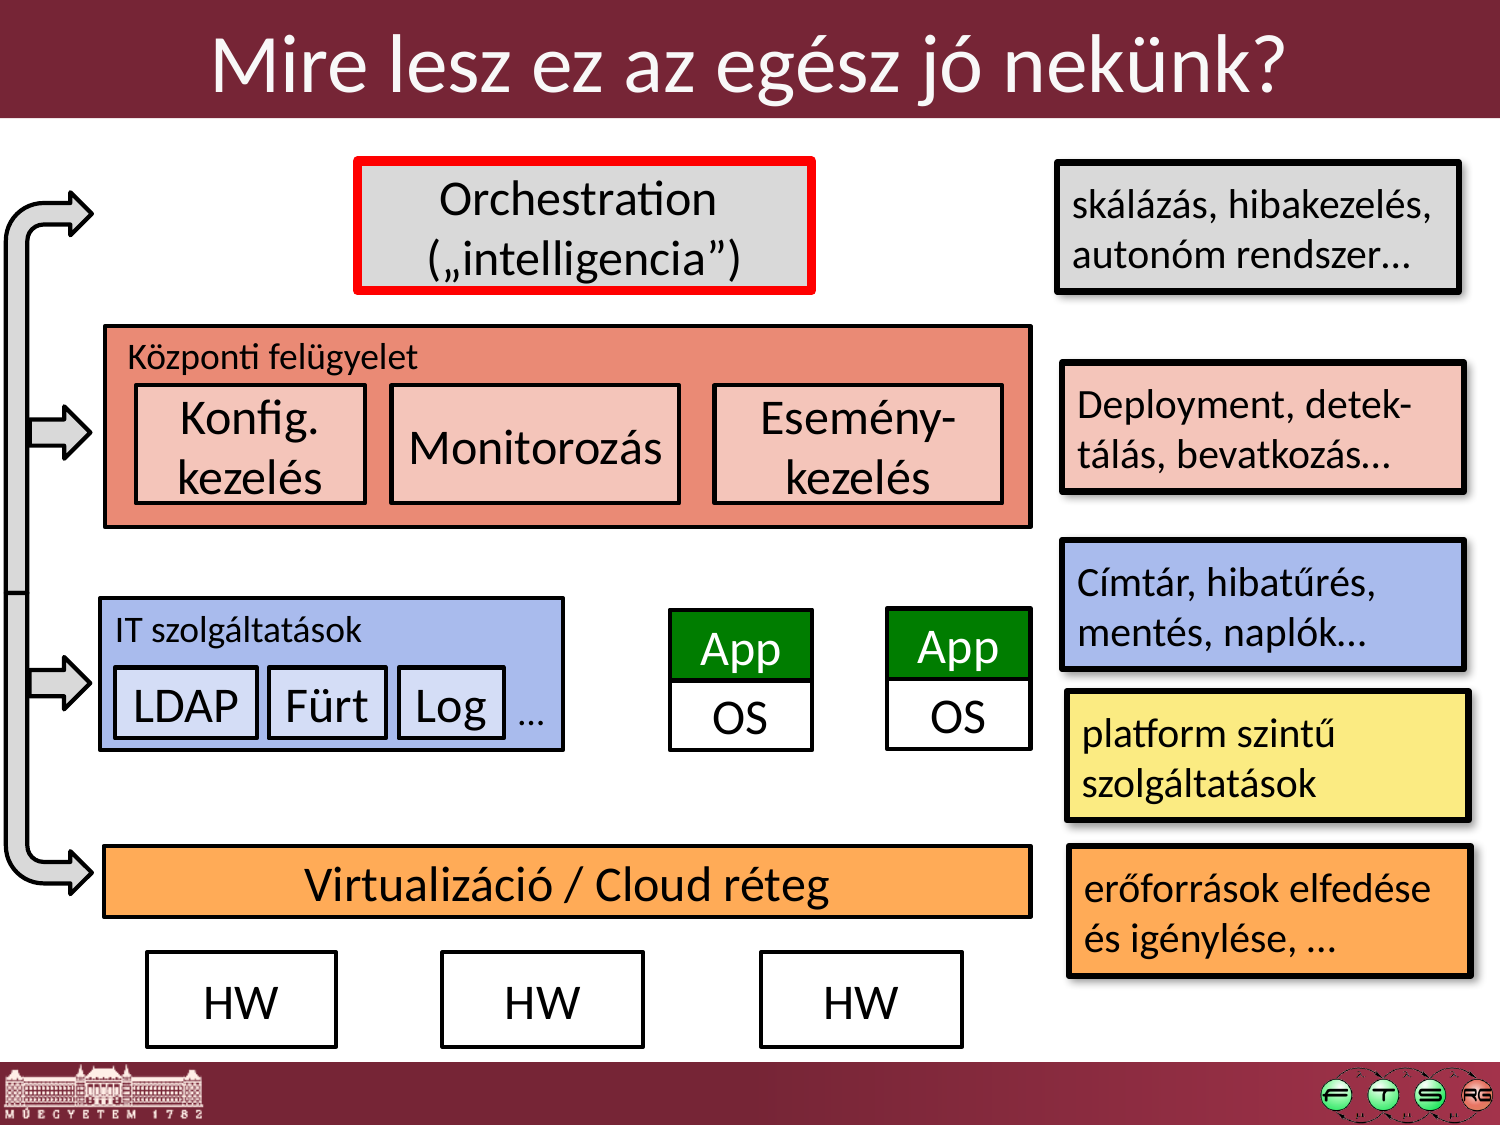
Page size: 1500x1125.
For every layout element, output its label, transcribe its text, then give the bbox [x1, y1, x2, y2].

text_box [27, 655, 93, 712]
text_box Deployment, detek-tálás, bevatkozás… [1060, 360, 1466, 494]
text_box Monitorozás [389, 383, 681, 505]
text_box Központi felügyelet [112, 324, 504, 385]
text_box HW [145, 950, 338, 1049]
text_box [3, 590, 94, 897]
text_box Virtualizáció / Cloud réteg [102, 844, 1033, 919]
picture [1318, 1065, 1494, 1125]
text_box [3, 190, 94, 592]
picture [0, 1063, 209, 1123]
text_box [98, 596, 565, 752]
text_box Fürt [267, 665, 388, 740]
text_box HW [440, 950, 645, 1049]
text_box IT szolgáltatások [100, 597, 410, 658]
title Mire lesz ez az egész jó nekünk? [0, 0, 1500, 119]
text_box Címtár, hibatűrés, mentés, naplók… [1060, 538, 1466, 671]
text_box Log [397, 665, 506, 740]
text_box App [668, 608, 814, 683]
text_box … [503, 680, 563, 741]
text_box HW [759, 950, 964, 1049]
text_box Orchestration („intelligencia”) [355, 159, 814, 293]
text_box [27, 404, 93, 461]
text_box Konfig. kezelés [134, 385, 367, 505]
text_box platform szintű szolgáltatások [1065, 689, 1471, 822]
text_box OS [668, 683, 814, 752]
text_box erőforrások elfedése és igénylése, … [1067, 844, 1473, 978]
text_box [103, 324, 1033, 529]
text_box Esemény-kezelés [712, 383, 1004, 505]
text_box App [885, 606, 1033, 681]
text_box OS [885, 681, 1033, 751]
text_box skálázás, hibakezelés, autonóm rendszer… [1055, 160, 1461, 294]
text_box LDAP [113, 665, 259, 740]
